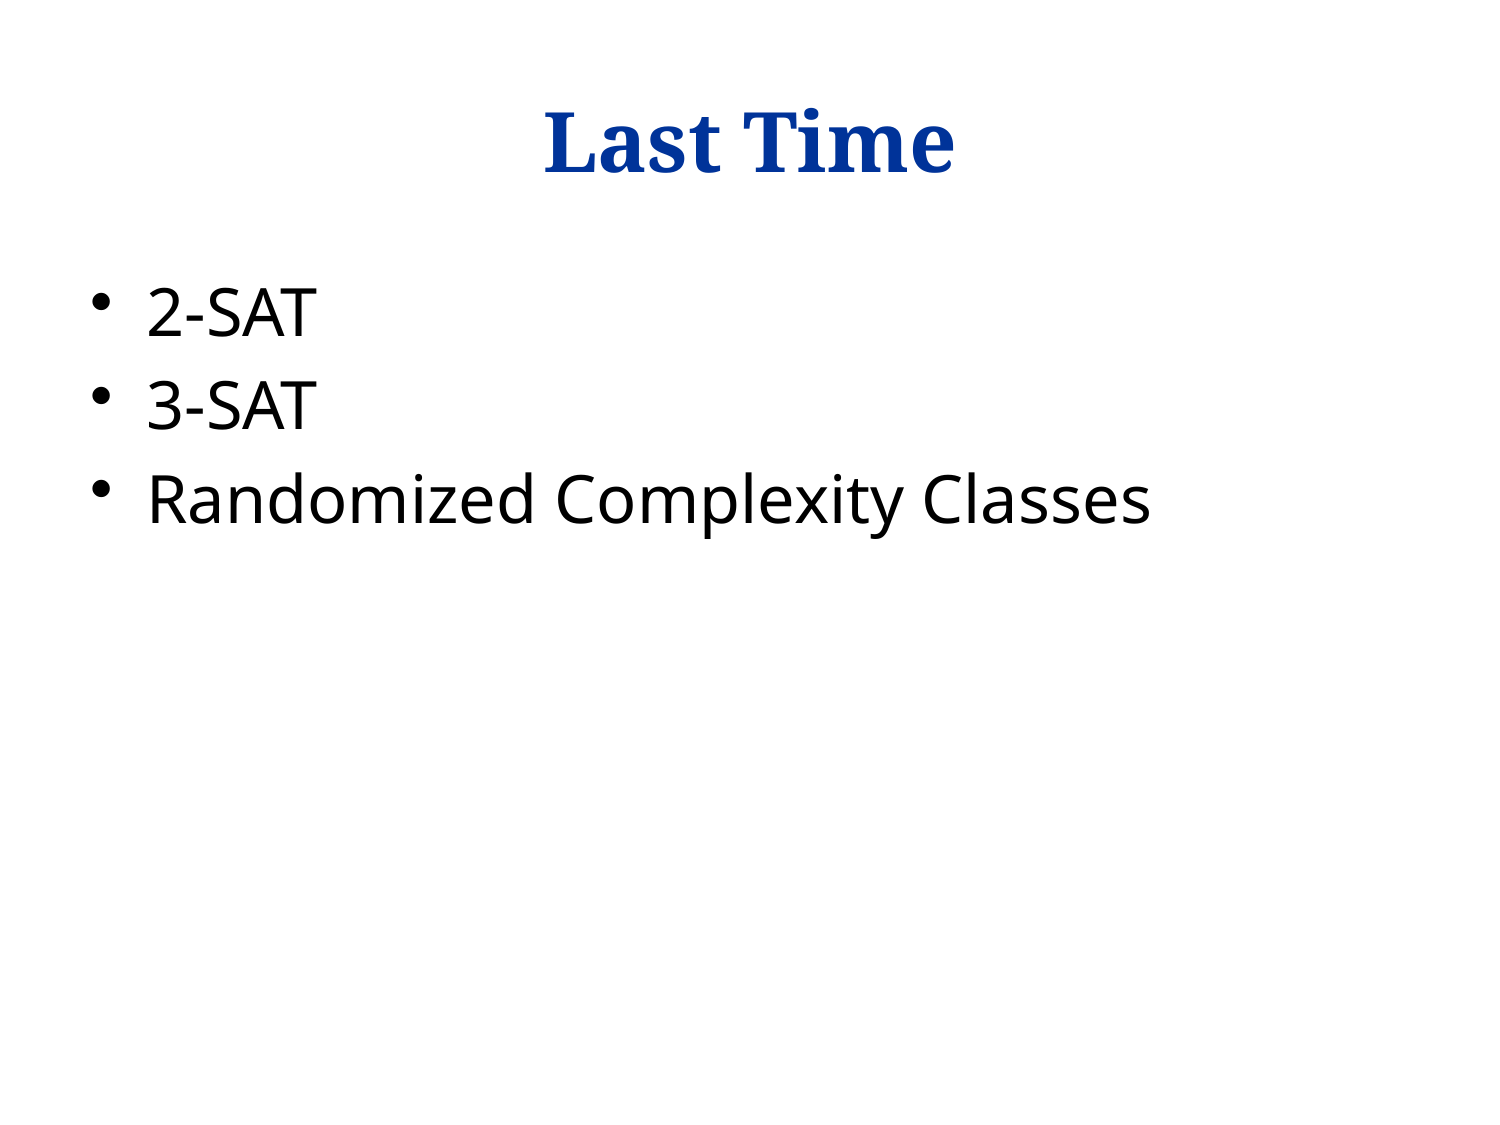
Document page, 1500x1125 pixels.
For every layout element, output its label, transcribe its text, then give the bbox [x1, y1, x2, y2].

title Last Time [75, 45, 1425, 233]
list 2-SAT 3-SAT Randomized Complexity Classes [75, 262, 1425, 1005]
